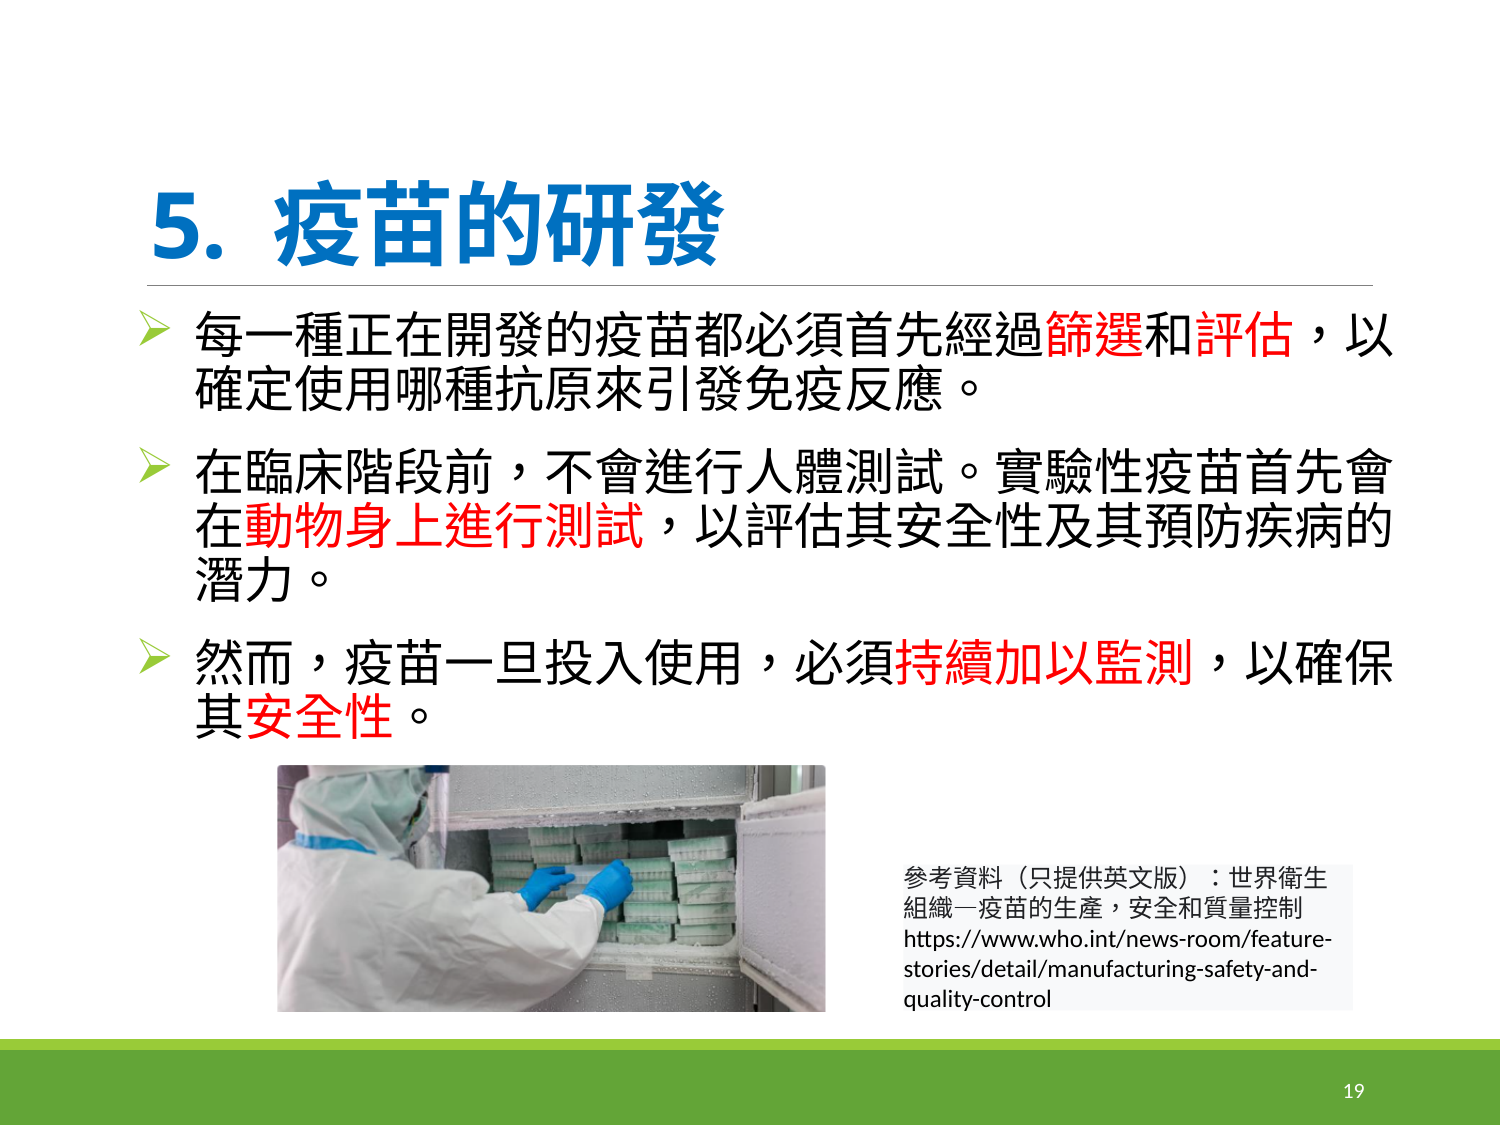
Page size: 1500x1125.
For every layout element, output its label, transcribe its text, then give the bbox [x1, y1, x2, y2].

title 5. 疫苗的研發 [135, 47, 1373, 285]
slide_number 19 [1218, 1059, 1380, 1120]
text_box 參考資料（只提供英文版）：世界衛生組織—疫苗的生產，安全和質量控制 https://www.who.int/news-room/feature-stories/detail/manufacturing-safety-and-quality-control [903, 864, 1353, 1011]
list 每一種正在開發的疫苗都必須首先經過篩選和評估，以確定使用哪種抗原來引發免疫反應。 在臨床階段前，不會進行人體測試。實驗性疫苗首先會在動物身上進行測試，以評估其安全性及其預防疾病的潛力。 然而，疫苗一旦投入使用，必須持續加以監測，以確保其安全性。 [135, 302, 1431, 963]
picture [270, 762, 833, 1012]
